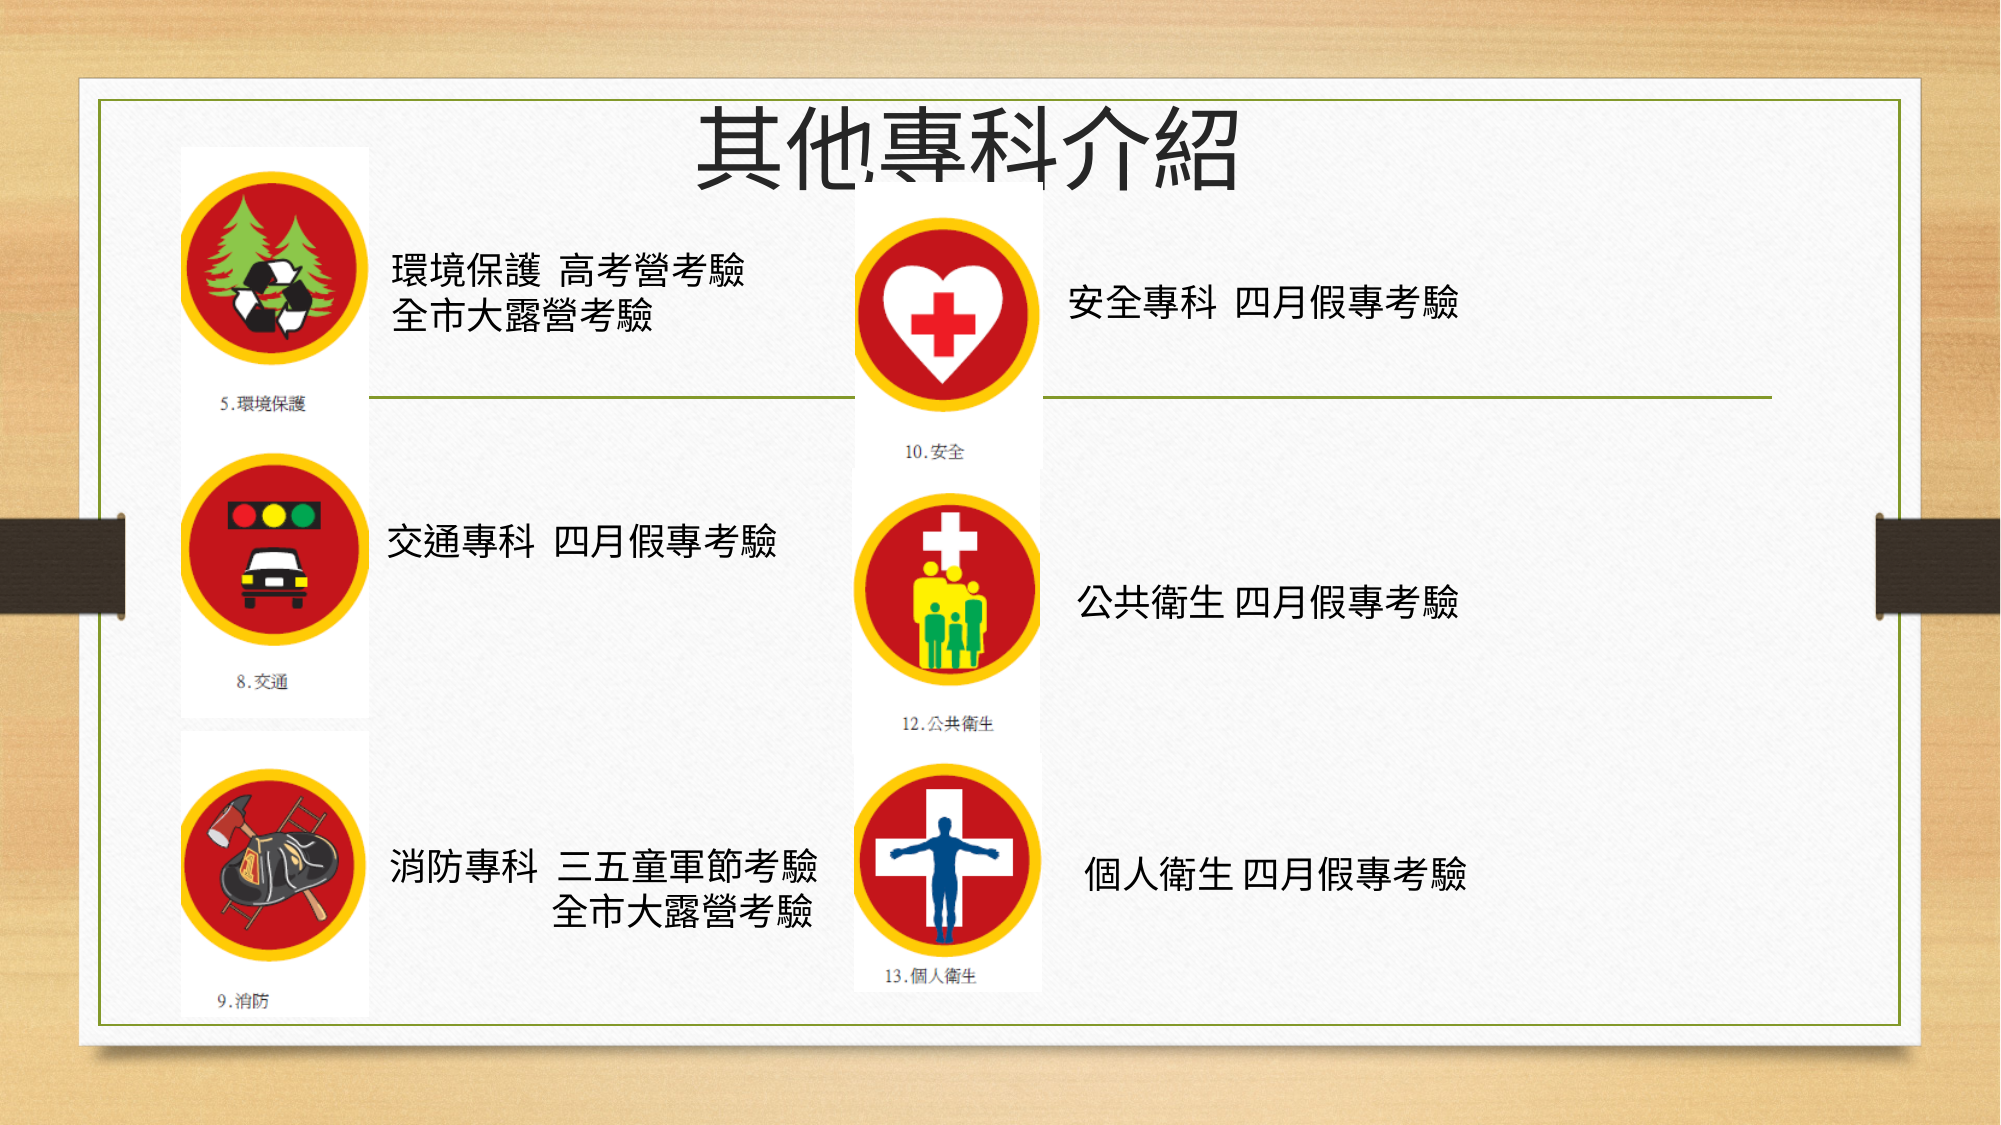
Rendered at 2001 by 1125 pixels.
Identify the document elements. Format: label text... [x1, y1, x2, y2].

text_box 交通專科 四月假專考驗 [371, 510, 794, 571]
picture [0, 0, 2001, 1125]
text_box 個人衛生 四月假專考驗 [1069, 843, 1484, 904]
text_box 公共衛生 四月假專考驗 [1061, 571, 1475, 631]
title 其他專科介紹 [181, 40, 1757, 255]
text_box 消防專科 三五童軍節考驗 全市大露營考驗 [374, 835, 834, 941]
text_box 安全專科 四月假專考驗 [1053, 271, 1475, 331]
text_box 環境保護 高考營考驗 全市大露營考驗 [376, 239, 770, 344]
